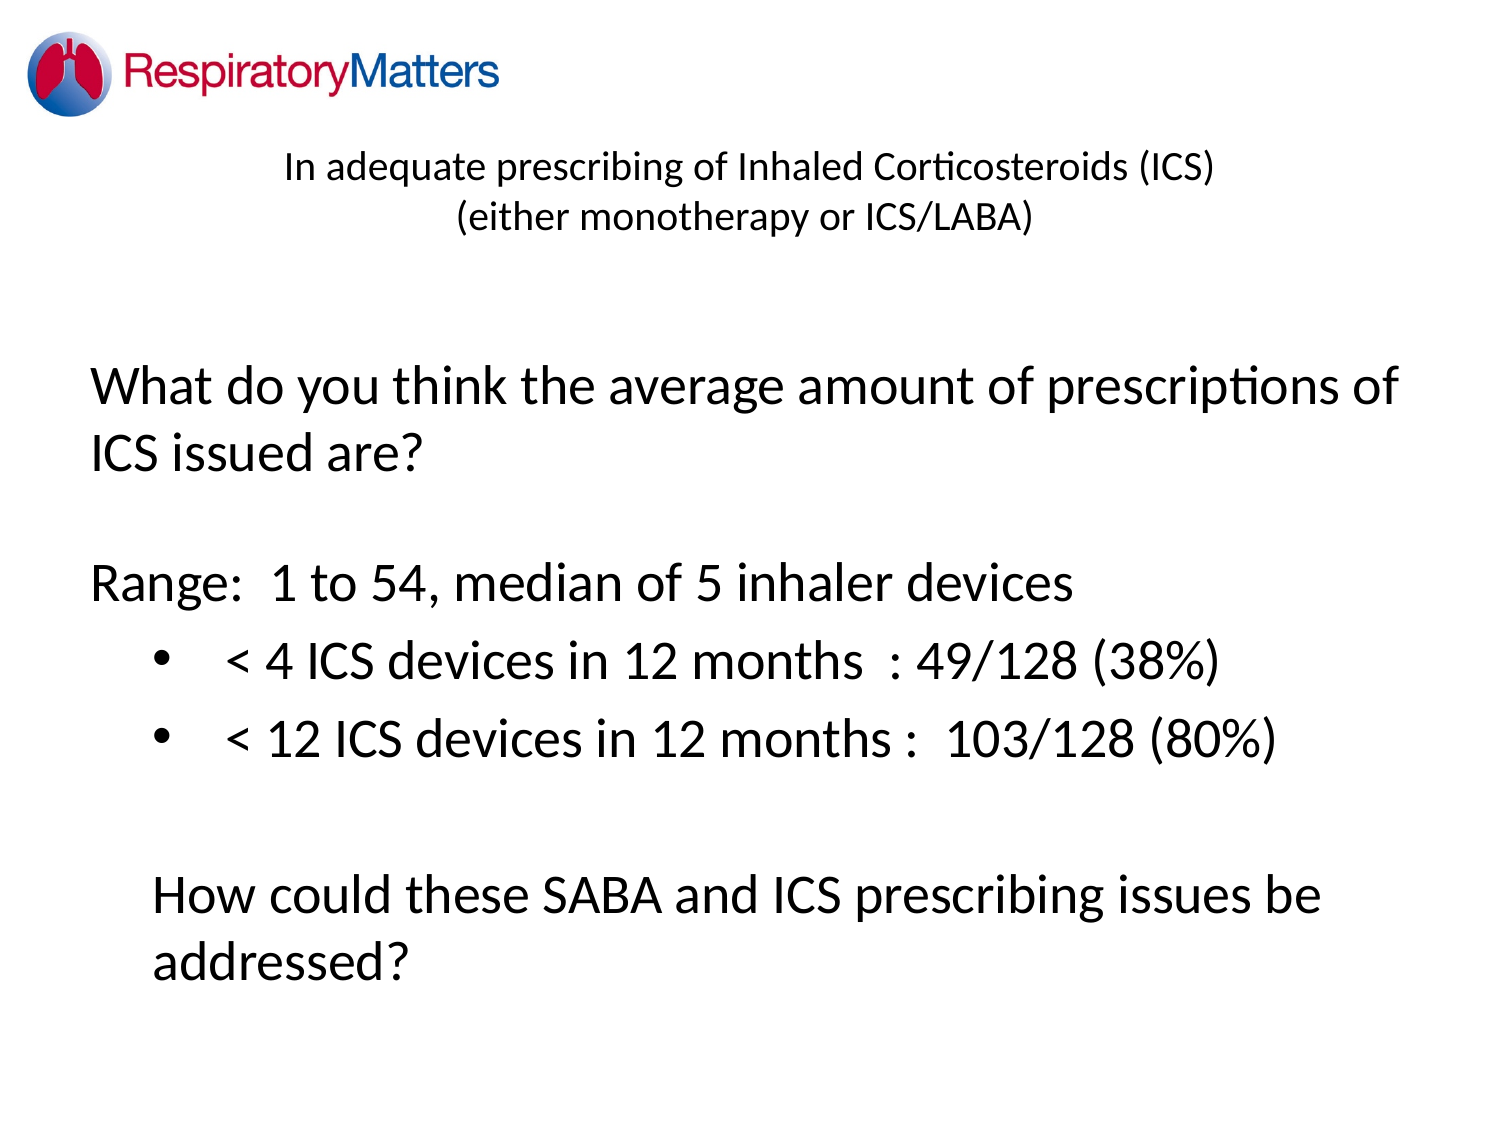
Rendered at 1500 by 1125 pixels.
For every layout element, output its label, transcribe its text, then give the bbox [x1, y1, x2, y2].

list What do you think the average amount of prescriptions of ICS issued are? Range: 1 to 54, median of 5 inhaler devices < 4 ICS devices in 12 months : 49/128 (38%) < 12 ICS devices in 12 months : 103/128 (80%) How could these SABA and ICS prescribing issues be addressed? [75, 262, 1425, 1005]
title In adequate prescribing of Inhaled Corticosteroids (ICS) (either monotherapy or ICS/LABA) [75, 45, 1425, 233]
picture [26, 31, 500, 117]
